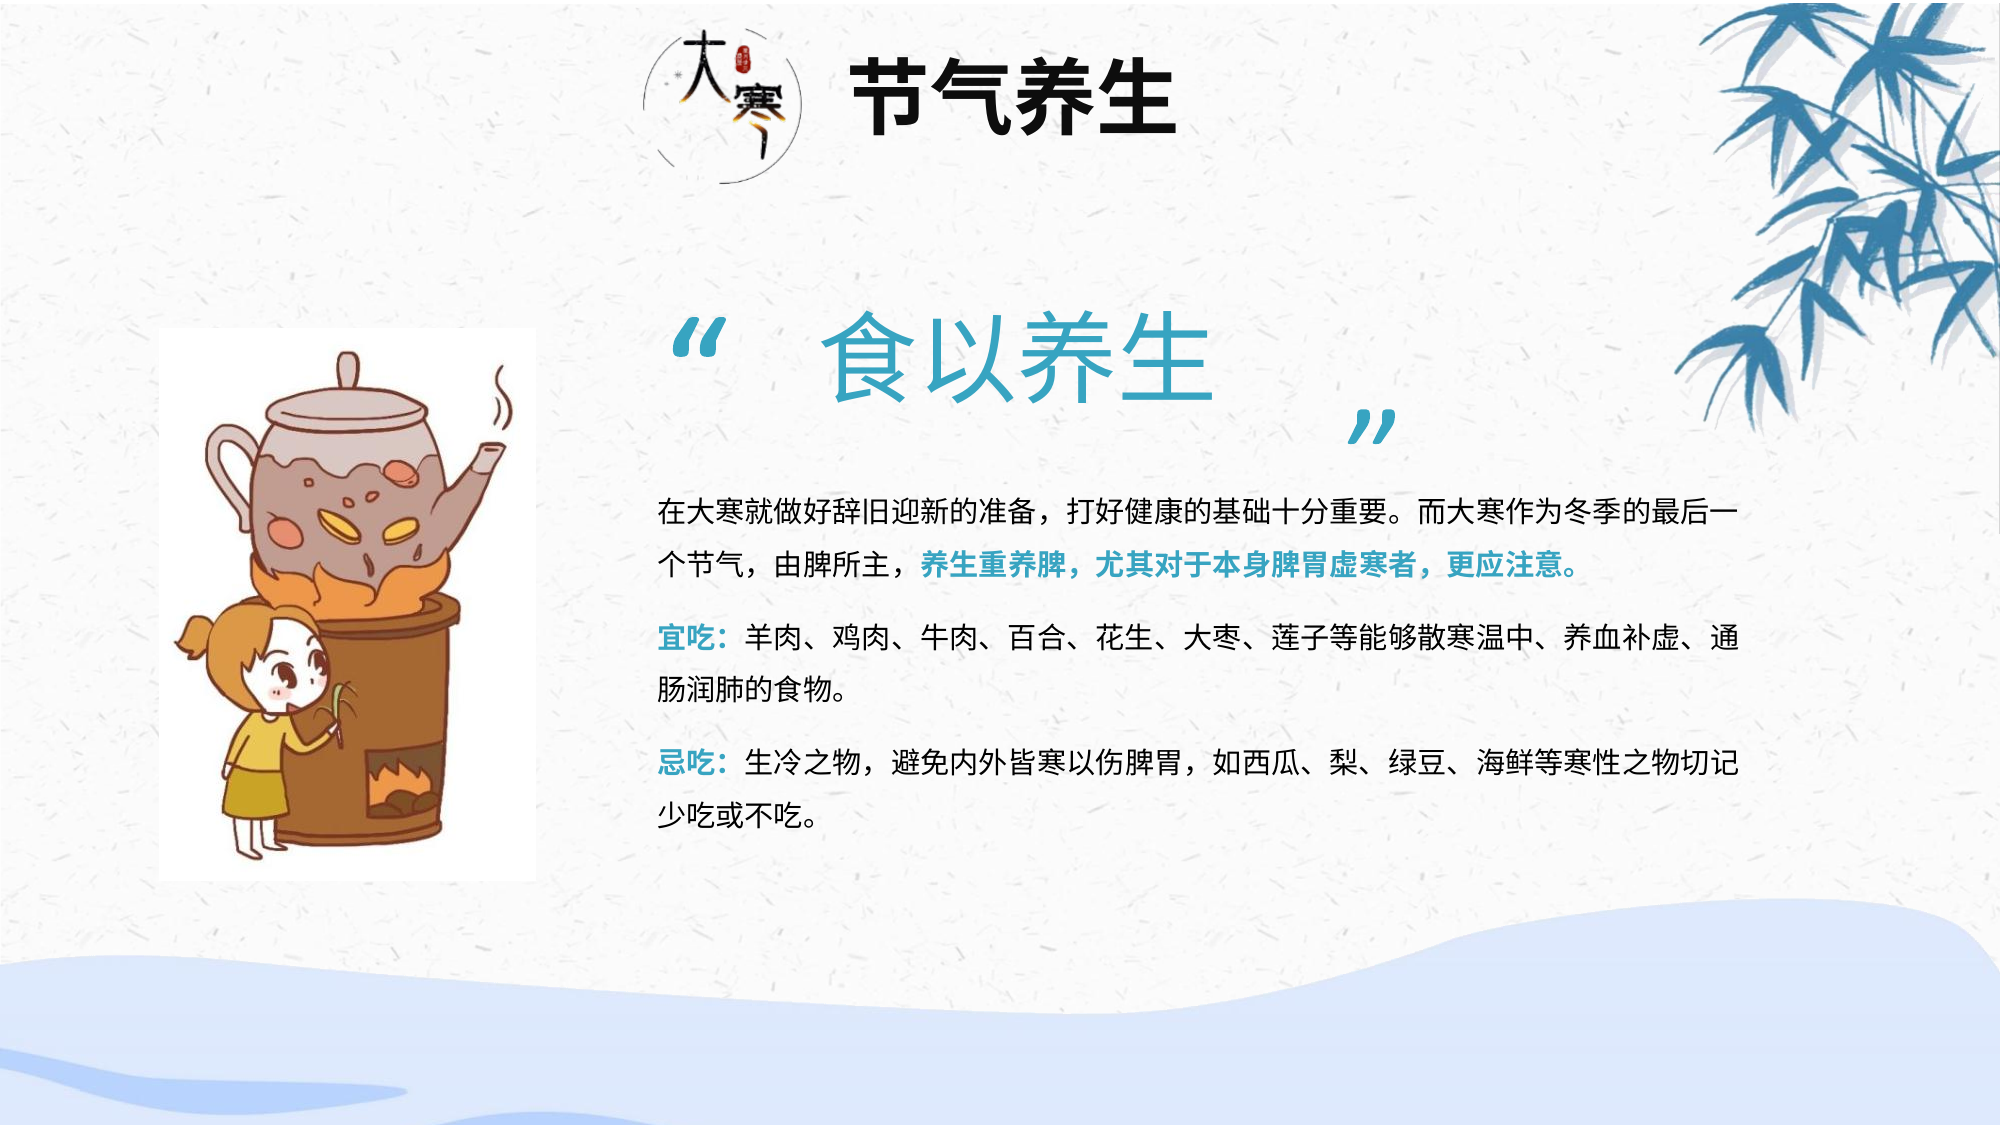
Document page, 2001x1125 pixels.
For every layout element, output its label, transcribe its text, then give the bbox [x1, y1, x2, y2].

text_box [672, 317, 700, 357]
text_box 食以养生 [724, 287, 1311, 423]
text_box 节气养生 [845, 38, 1195, 154]
text_box [1371, 408, 1396, 446]
picture [0, 0, 2000, 1125]
text_box 在大寒就做好辞旧迎新的准备，打好健康的基础十分重要。而大寒作为冬季的最后一个节气，由脾所主，养生重养脾，尤其对于本身脾胃虚寒者，更应注意。 宜吃：羊肉、鸡肉、牛肉、百合、花生、大枣、莲子等能够散寒温中、养血补虚、通肠润肺的食物。 忌吃：生冷之物，避免内外皆寒以伤脾胃，如西瓜、梨、绿豆、海鲜等寒性之物切记少吃或不吃。 [642, 468, 1780, 1013]
text_box [699, 317, 726, 357]
text_box [1346, 408, 1371, 446]
